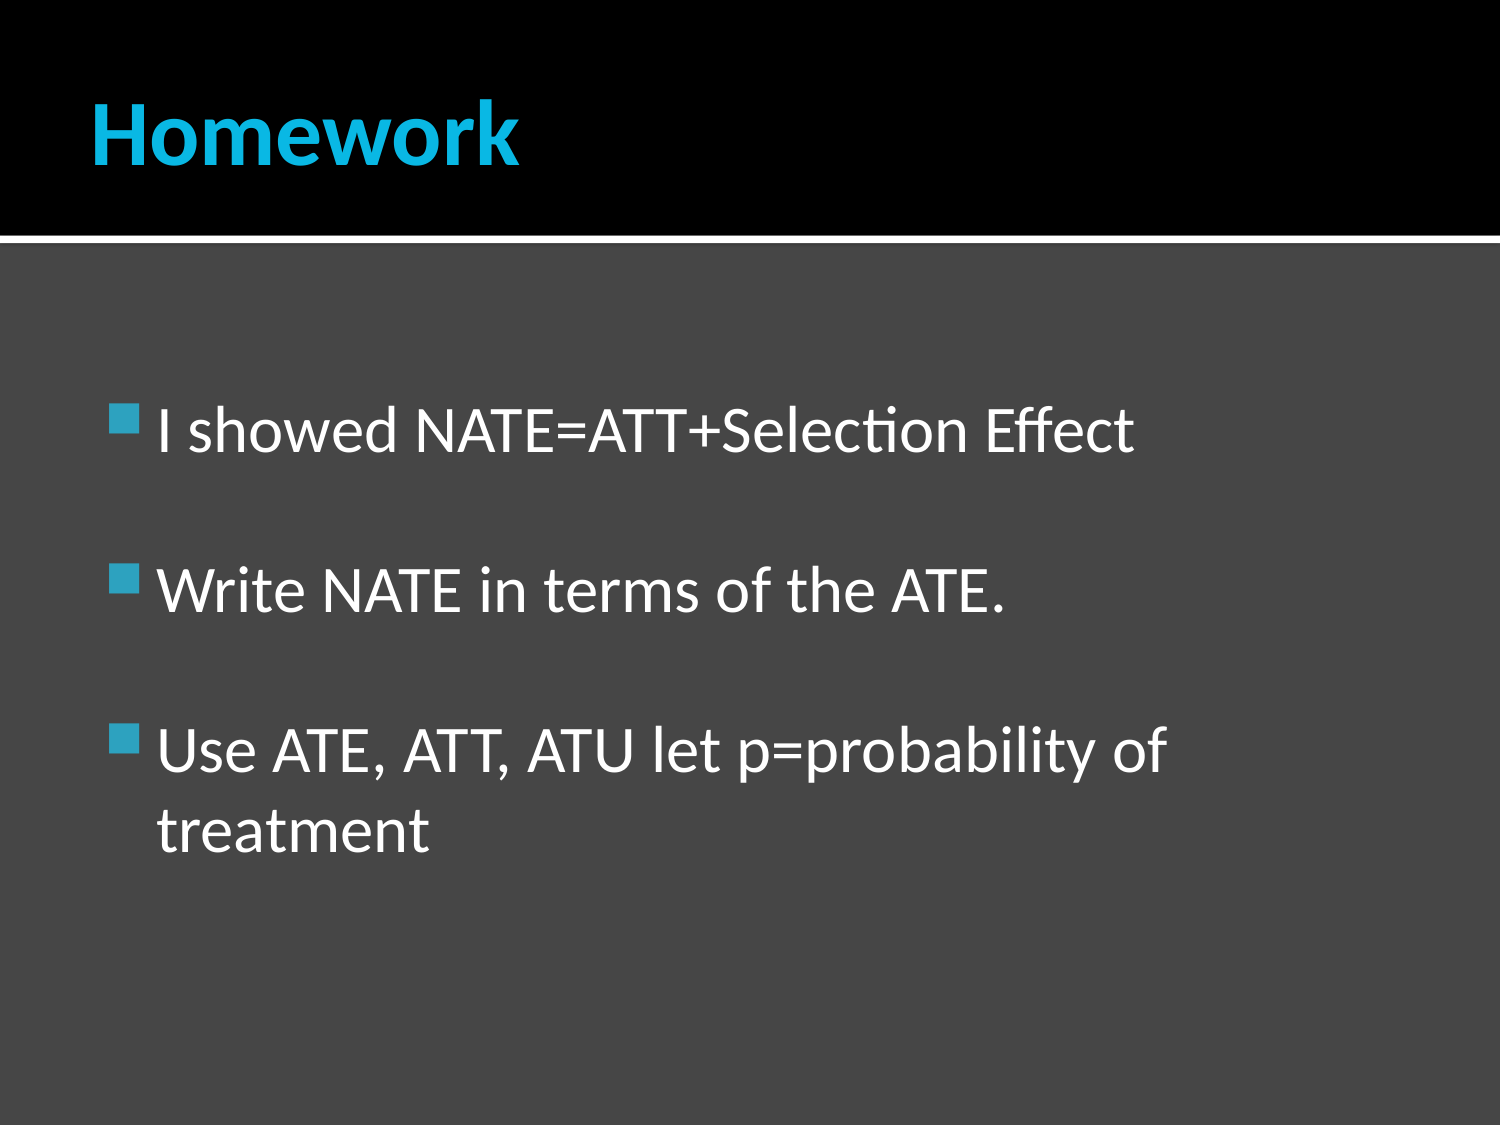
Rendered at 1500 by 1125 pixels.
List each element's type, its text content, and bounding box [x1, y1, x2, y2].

list I showed NATE=ATT+Selection Effect Write NATE in terms of the ATE. Use ATE, ATT, ATU let p=probability of treatment [75, 291, 1425, 1050]
title Homework [75, 25, 1425, 231]
